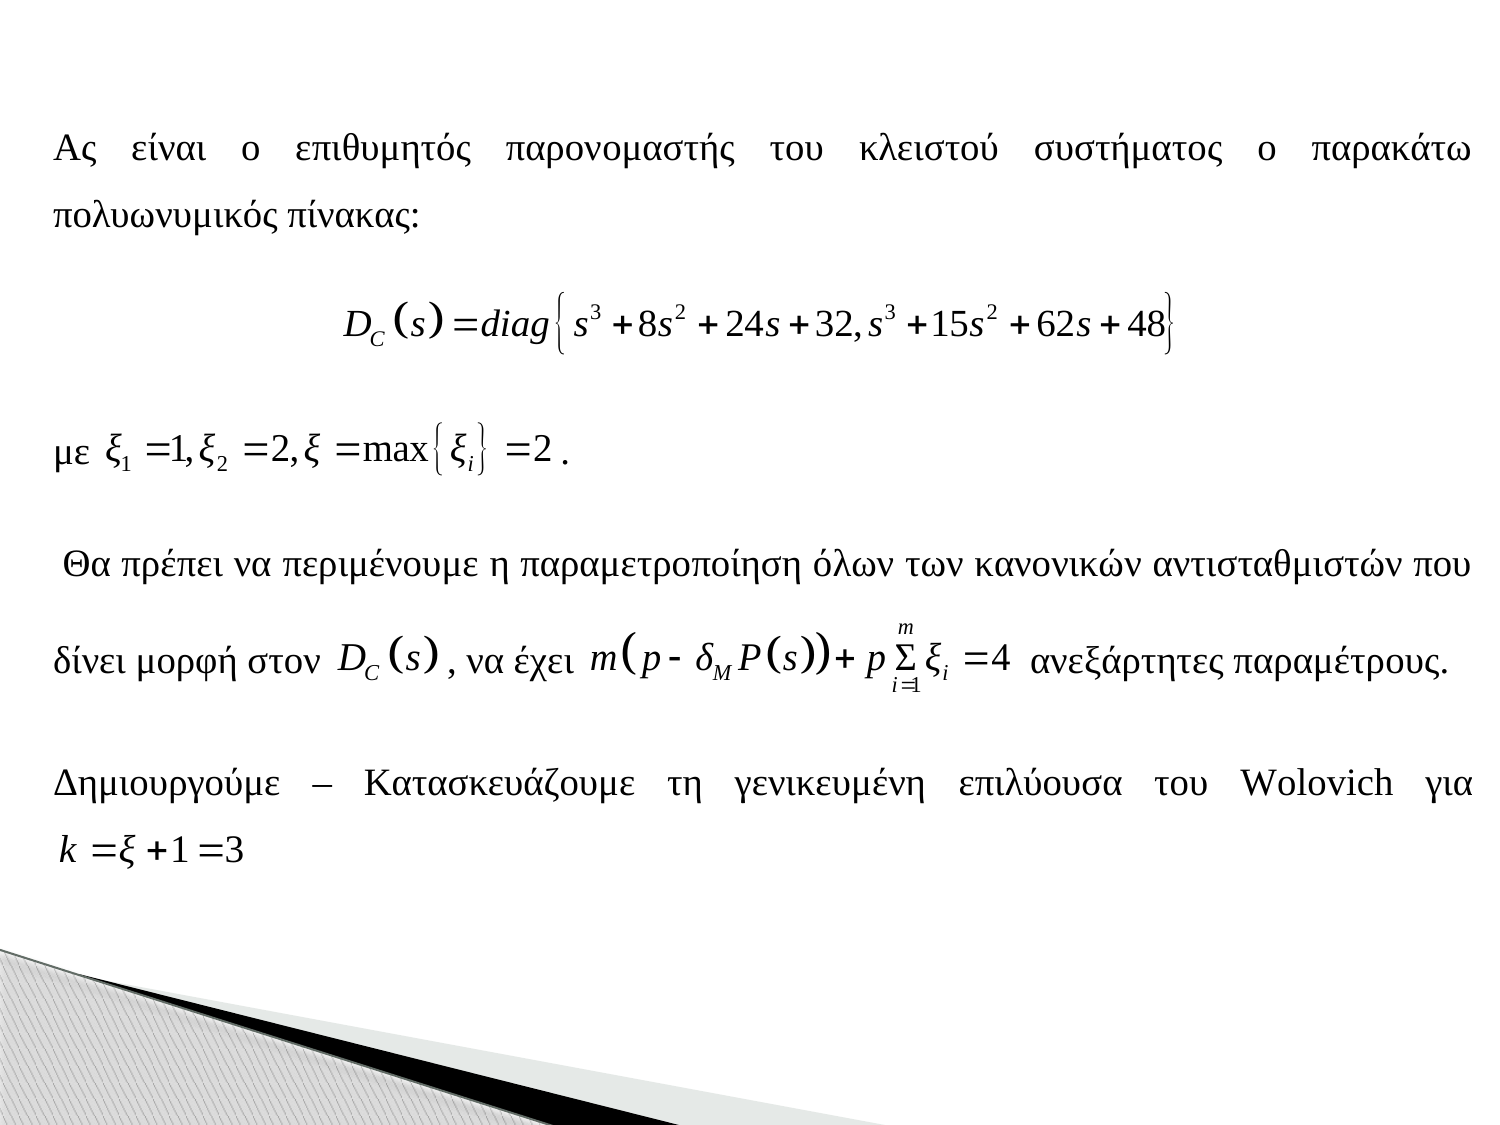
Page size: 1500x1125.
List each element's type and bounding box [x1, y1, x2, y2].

picture [52, 125, 1472, 929]
